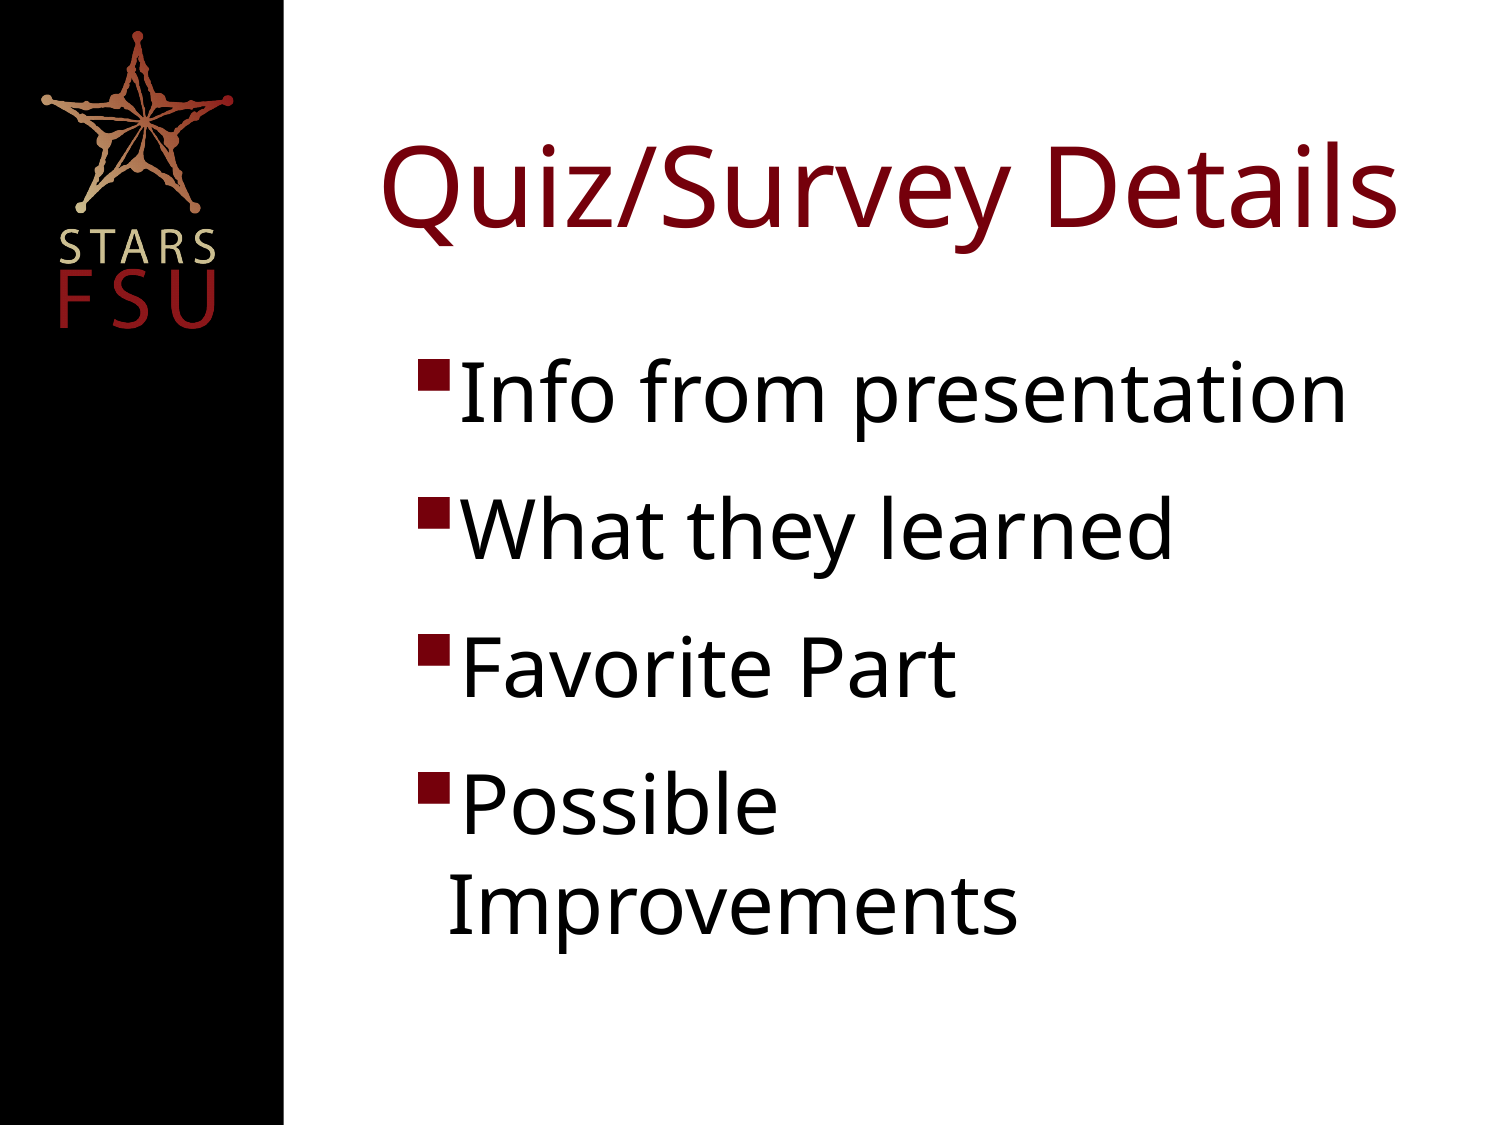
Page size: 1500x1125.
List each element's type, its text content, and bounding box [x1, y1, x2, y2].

title Quiz/Survey Details [307, 112, 1473, 258]
list Info from presentation What they learned Favorite Part Possible Improvements [394, 331, 1374, 1005]
picture [19, 27, 255, 332]
